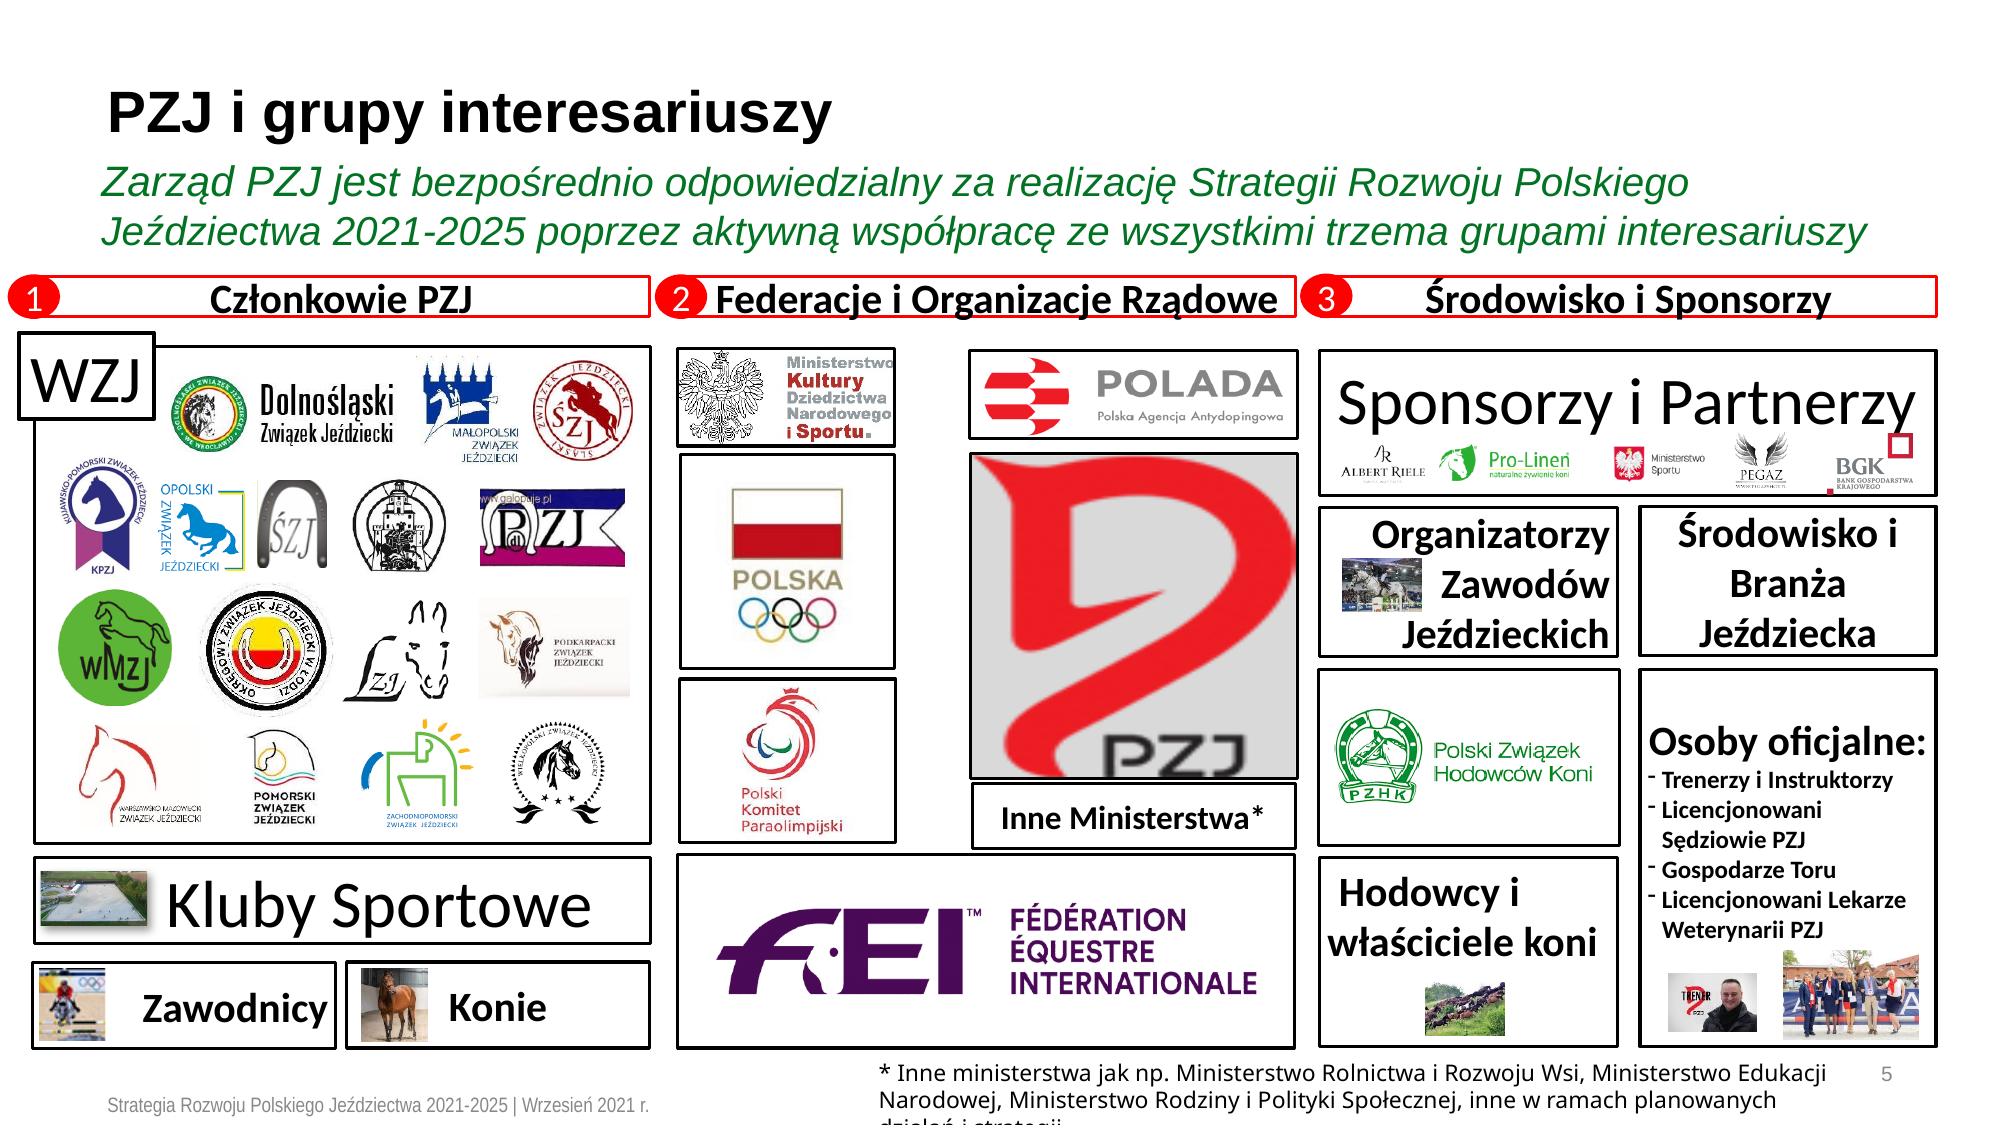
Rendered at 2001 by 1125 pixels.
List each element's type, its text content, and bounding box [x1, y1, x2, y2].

picture [1668, 972, 1757, 1033]
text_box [656, 266, 706, 328]
picture [479, 488, 626, 567]
picture [171, 375, 400, 452]
picture [410, 356, 634, 474]
picture [158, 484, 245, 572]
picture [1783, 950, 1919, 1041]
picture [360, 718, 475, 828]
picture [1342, 558, 1423, 612]
picture [360, 968, 428, 1043]
list Zarząd PZJ jest bezpośrednio odpowiedzialny za realizację Strategii Rozwoju Polskiego Jeździectwa 2021-2025 poprzez aktywną współpracę ze wszystkimi trzema grupami interesariuszy [93, 146, 1895, 264]
picture [1339, 445, 1425, 483]
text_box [1639, 497, 1937, 665]
picture [680, 680, 895, 842]
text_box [33, 852, 651, 949]
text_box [32, 962, 336, 1049]
picture [341, 599, 450, 702]
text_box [679, 263, 1297, 330]
picture [54, 453, 152, 583]
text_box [971, 782, 1296, 850]
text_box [1319, 498, 1618, 666]
picture [508, 719, 607, 827]
title PZJ i grupy interesariuszy [99, 44, 1901, 174]
picture [1599, 434, 1717, 492]
picture [256, 480, 327, 568]
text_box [1319, 349, 1937, 496]
picture [57, 589, 172, 706]
picture [478, 597, 631, 700]
picture [79, 724, 201, 827]
picture [1439, 444, 1569, 482]
picture [679, 349, 894, 445]
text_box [1320, 263, 1938, 330]
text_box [1301, 265, 1351, 327]
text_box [18, 328, 155, 425]
text_box [34, 346, 651, 844]
picture [681, 455, 894, 667]
picture [1319, 670, 1618, 845]
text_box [1639, 669, 1937, 1047]
picture [40, 871, 148, 926]
picture [39, 968, 107, 1041]
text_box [32, 263, 650, 330]
picture [198, 581, 341, 837]
picture [679, 855, 1293, 1047]
picture [970, 351, 1296, 438]
picture [1826, 433, 1913, 496]
picture [352, 477, 453, 575]
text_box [971, 454, 1296, 778]
picture [1730, 431, 1791, 489]
text_box Strategia Rozwoju Polskiego Jeździectwa 2021-2025 | Wrzesień 2021 r. [99, 1084, 870, 1125]
slide_number 5 [1872, 1051, 1901, 1094]
picture [1425, 982, 1506, 1036]
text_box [1318, 857, 1618, 1047]
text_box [346, 961, 650, 1049]
text_box * Inne ministerstwa jak np. Ministerstwo Rolnictwa i Rozwoju Wsi, Ministerstwo Edukacji Narodowej, Ministerstwo Rodziny i Polityki Społecznej, inne w ramach planowanych działań i strategii [870, 1051, 1851, 1125]
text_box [9, 266, 59, 328]
